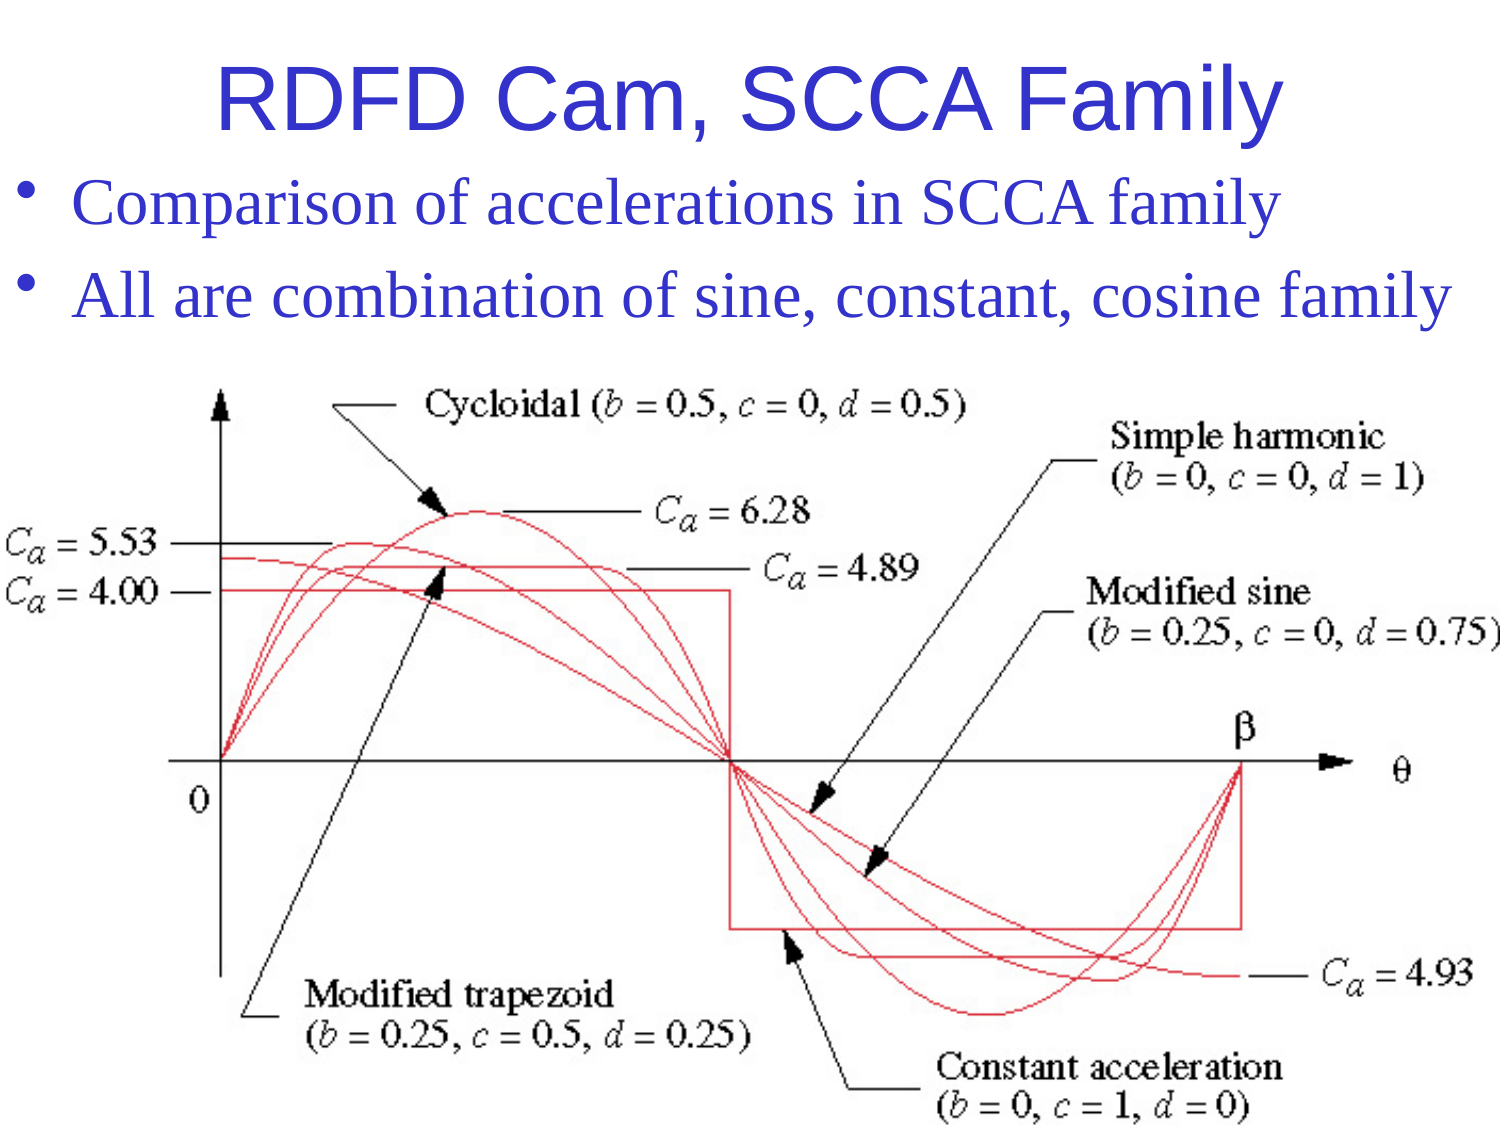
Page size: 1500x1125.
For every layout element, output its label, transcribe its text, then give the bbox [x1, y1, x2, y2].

title RDFD Cam, SCCA Family [0, 0, 1500, 149]
list Comparison of accelerations in SCCA family All are combination of sine, constant, cosine family [0, 149, 1500, 387]
picture [0, 387, 1500, 1125]
